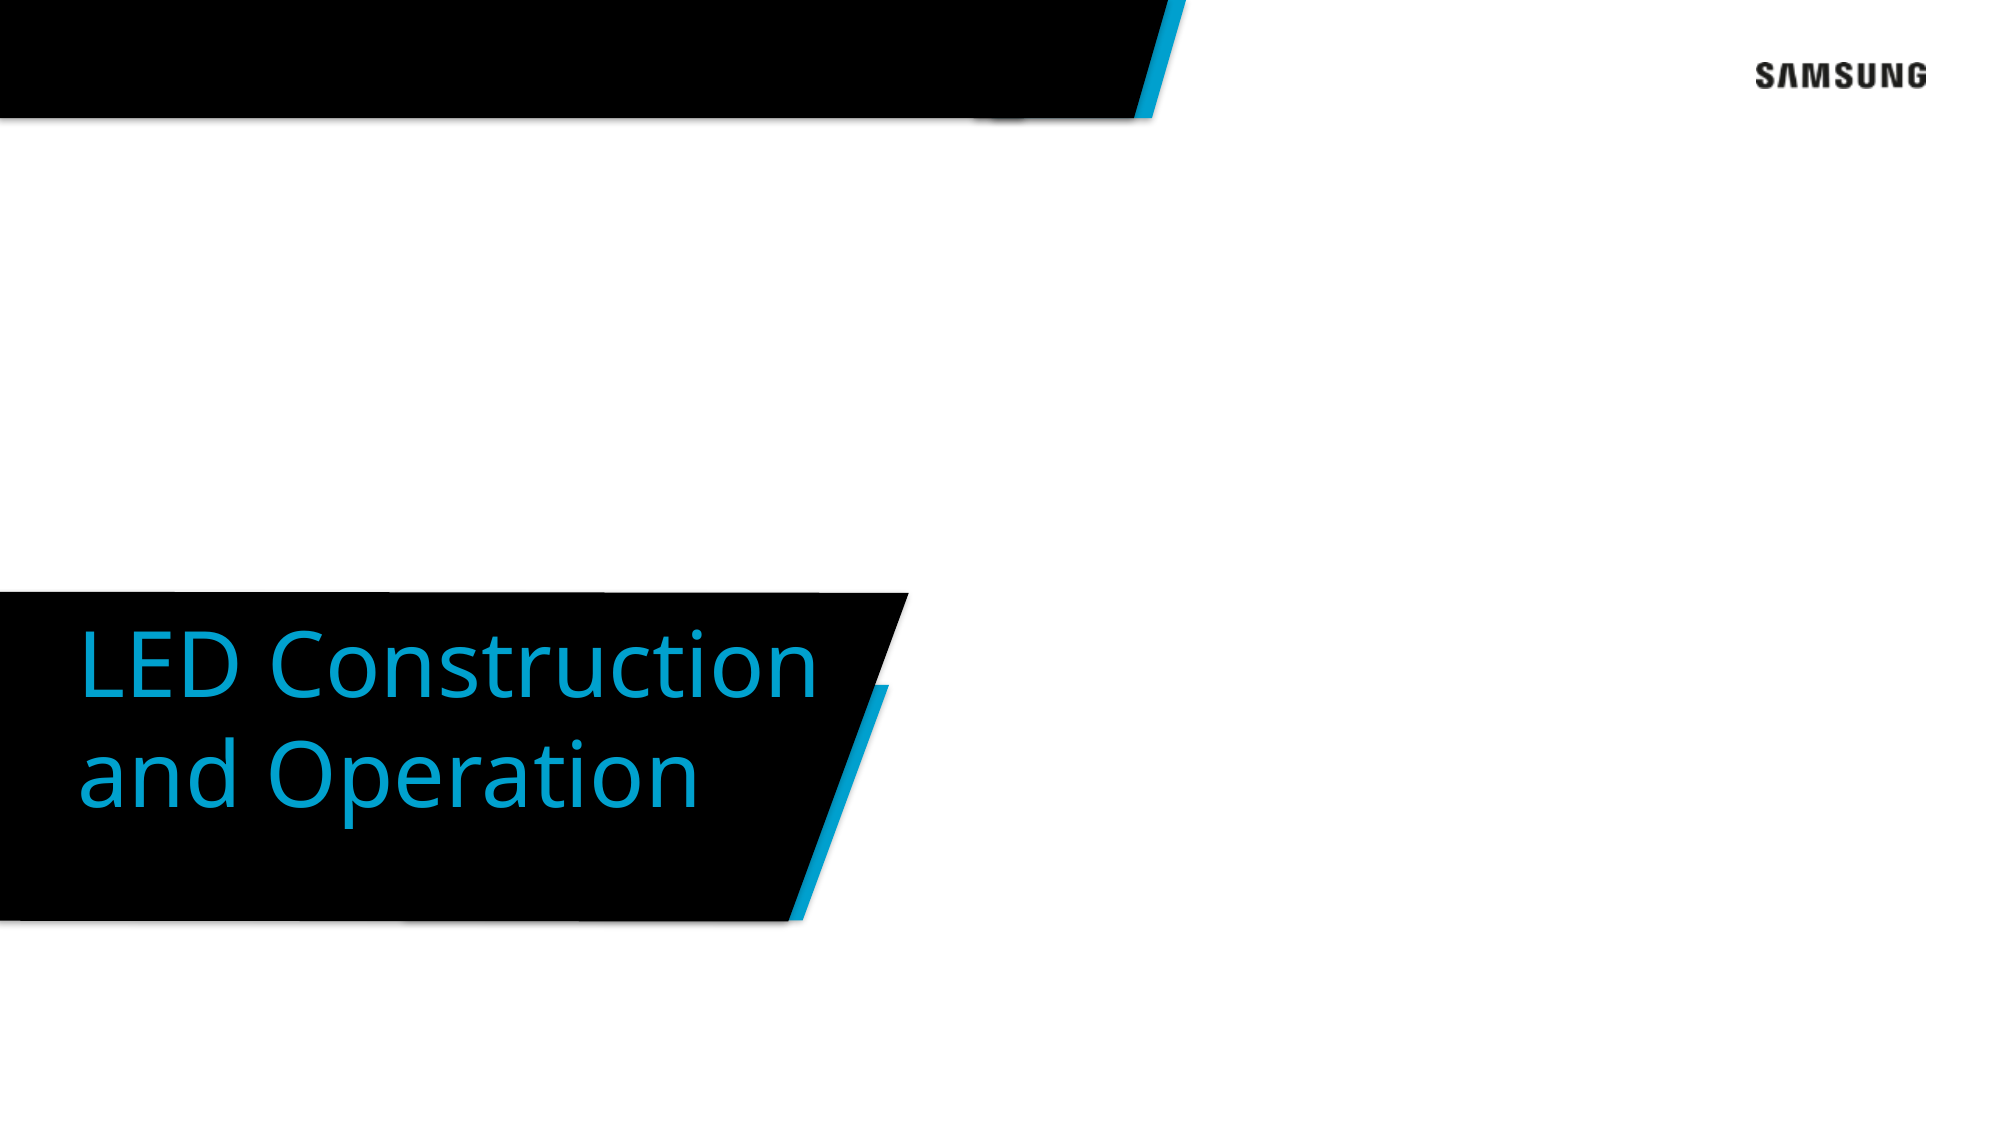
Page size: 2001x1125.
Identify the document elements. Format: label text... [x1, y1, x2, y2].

list LED Construction and Operation [62, 598, 853, 723]
picture [1756, 62, 1926, 89]
